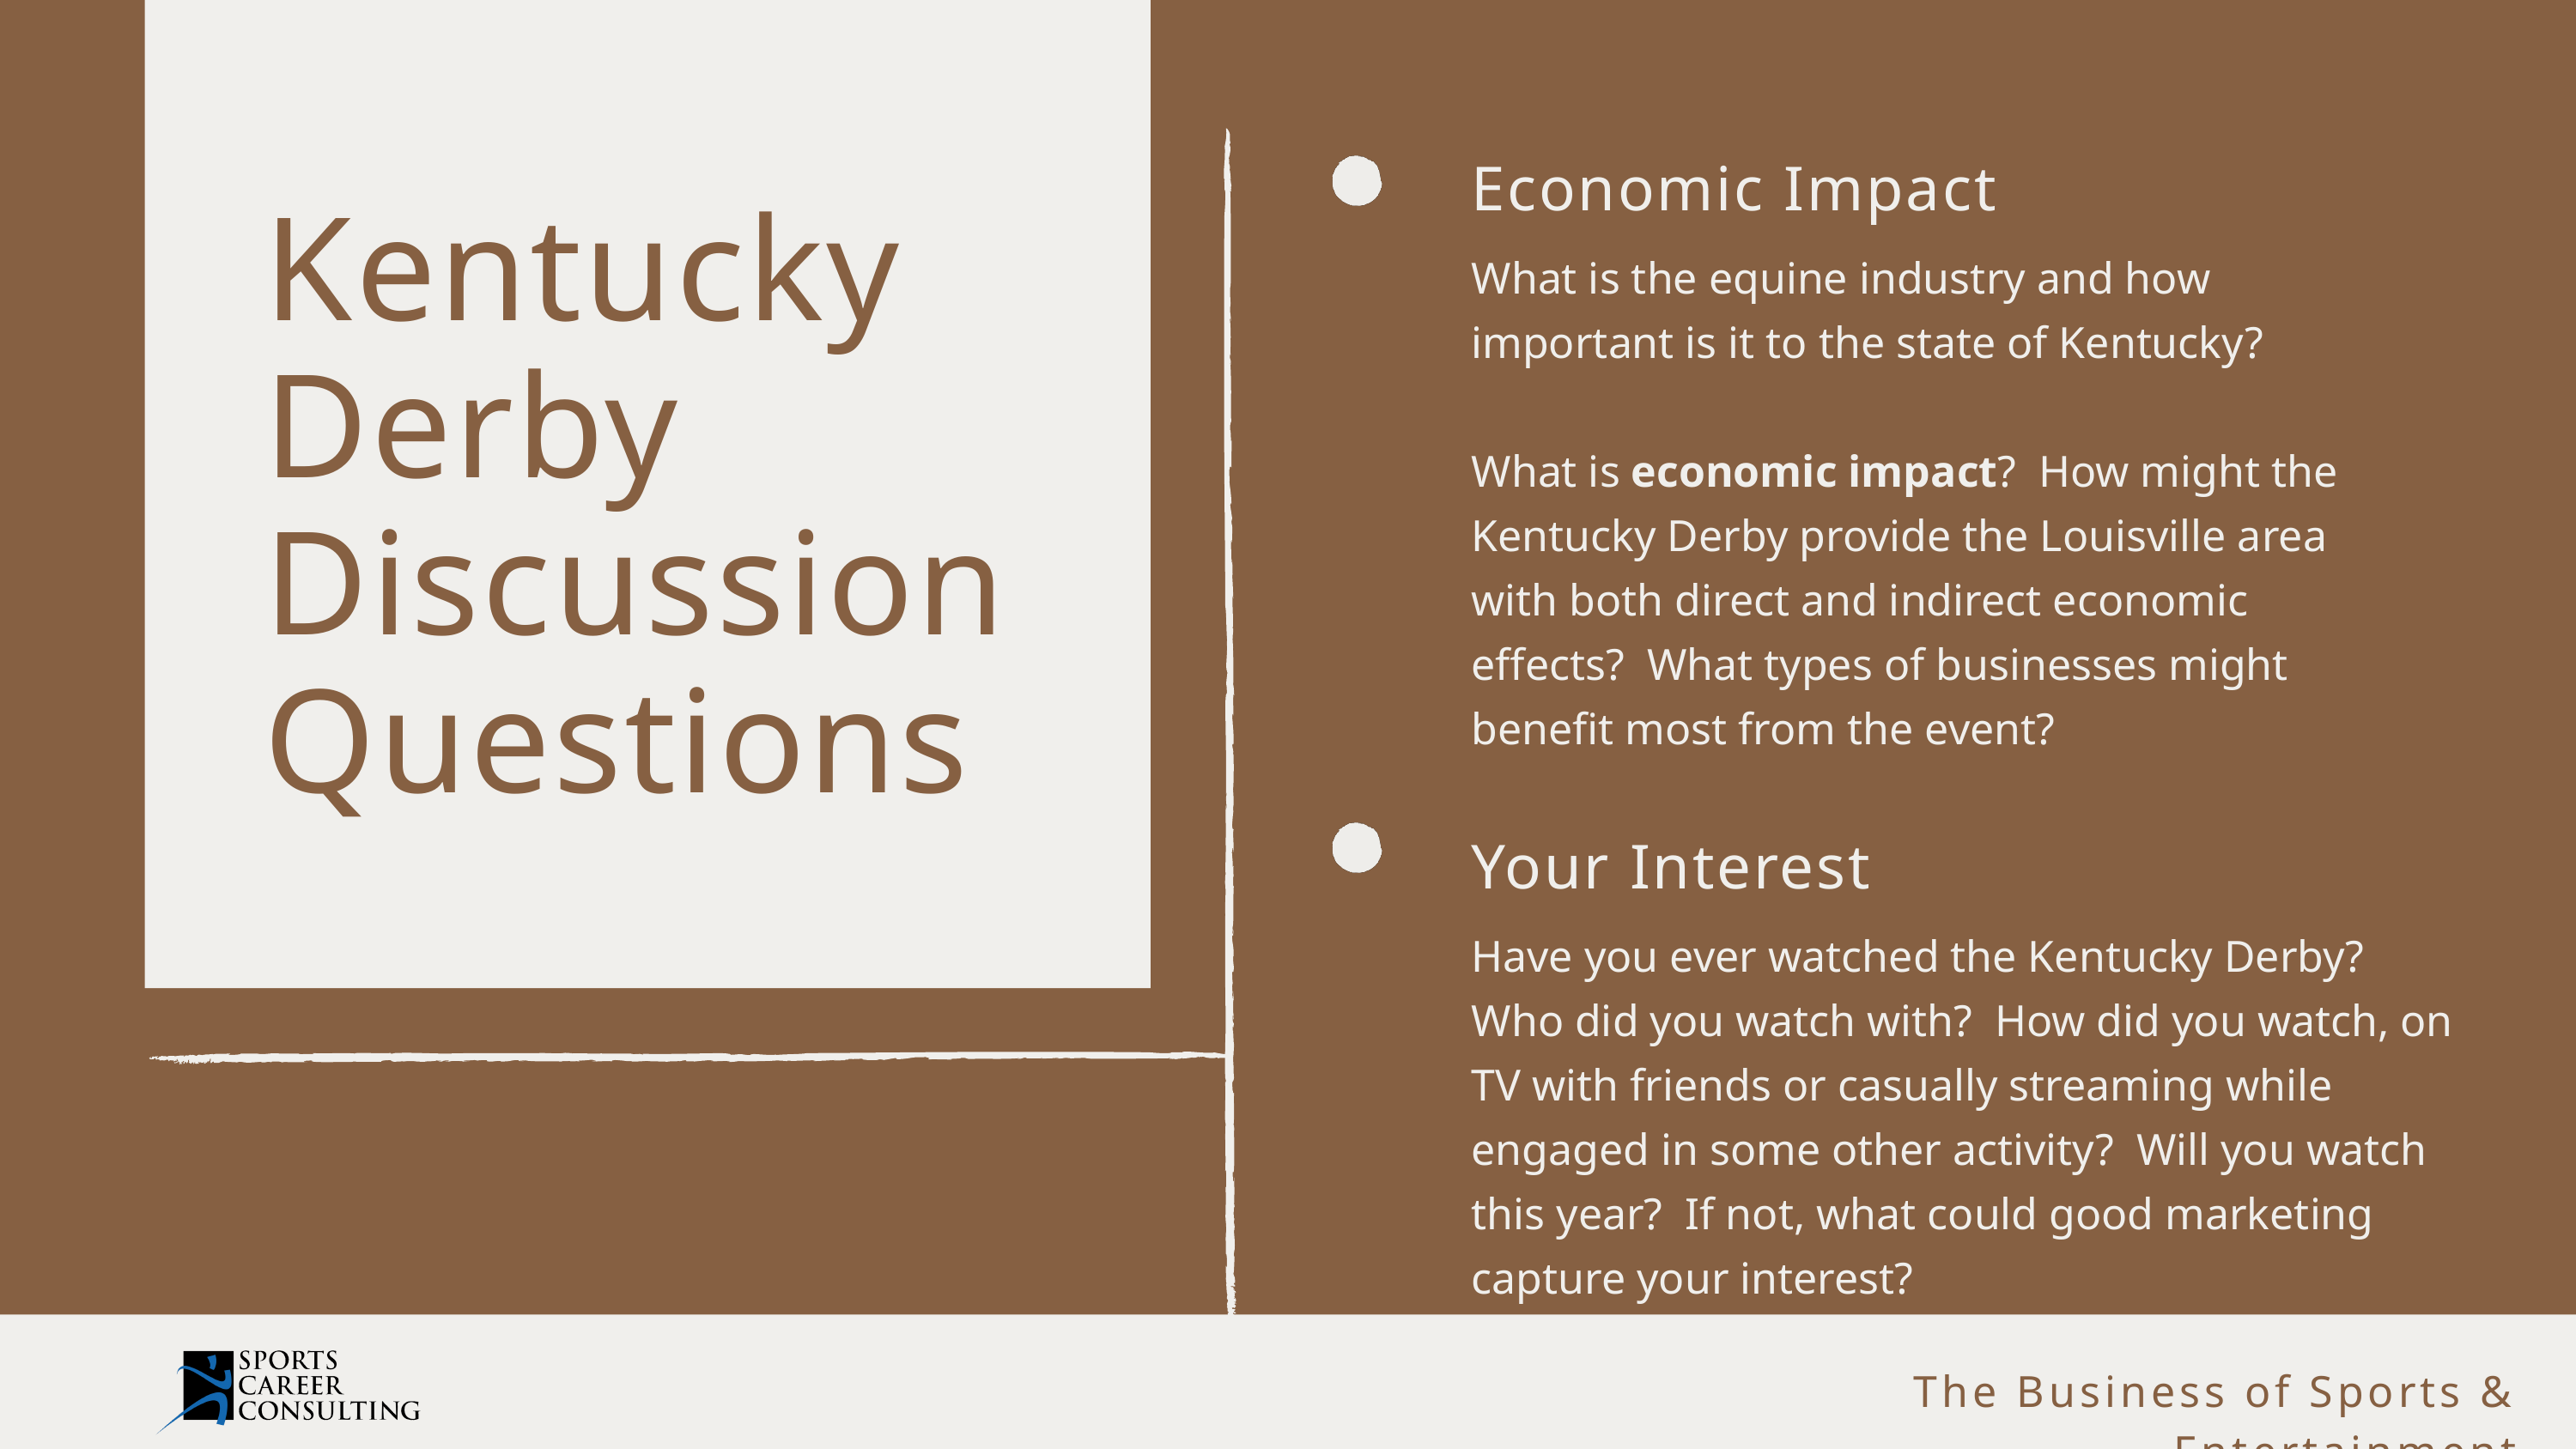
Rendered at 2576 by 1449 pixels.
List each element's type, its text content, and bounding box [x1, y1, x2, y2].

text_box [1471, 822, 2475, 1299]
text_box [1471, 137, 2408, 759]
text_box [144, 1050, 1236, 1067]
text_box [422, 1315, 2576, 1449]
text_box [617, 731, 1467, 748]
text_box [153, 1348, 416, 1438]
text_box Kentucky Derby Discussion Questions [264, 191, 1031, 822]
text_box [1332, 155, 1382, 206]
text_box [0, 1314, 422, 1449]
text_box [144, 0, 1151, 989]
text_box [1332, 822, 1382, 873]
